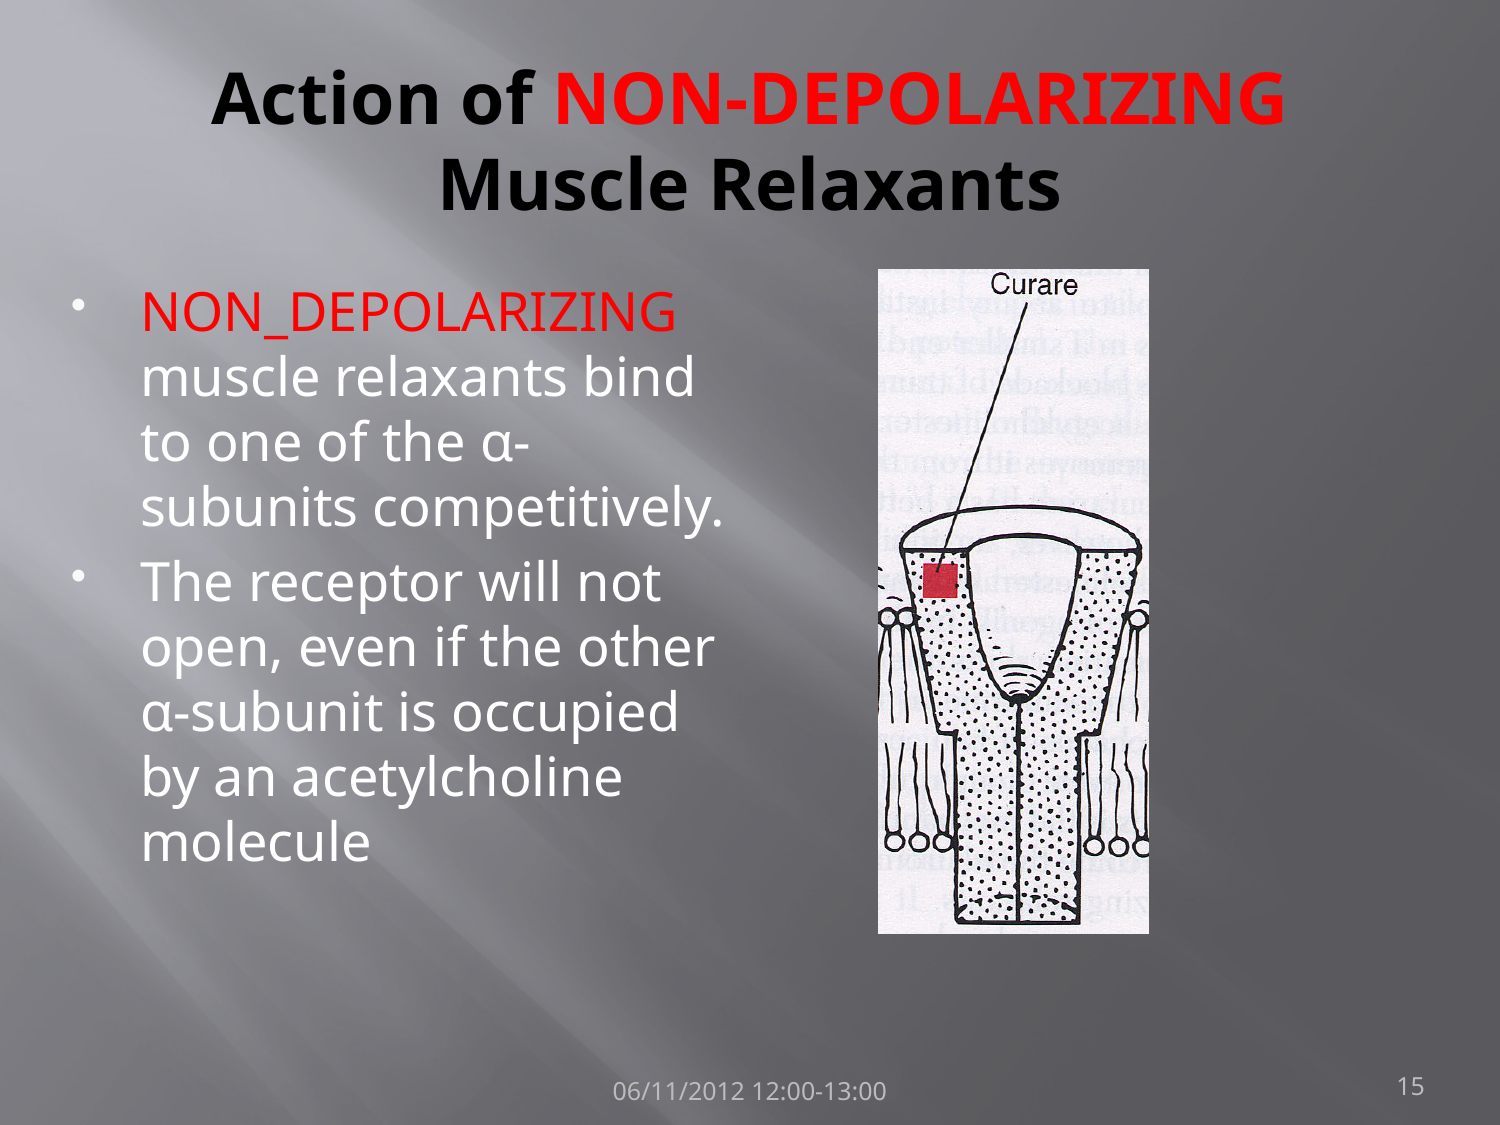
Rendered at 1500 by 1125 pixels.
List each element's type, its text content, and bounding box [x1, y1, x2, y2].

slide_number 15 [1299, 1052, 1425, 1113]
title Action of NON-DEPOLARIZING Muscle Relaxants [75, 45, 1425, 233]
list NON_DEPOLARIZING muscle relaxants bind to one of the α-subunits competitively. The receptor will not open, even if the other α-subunit is occupied by an acetylcholine molecule [35, 269, 746, 1012]
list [878, 269, 1149, 934]
footer 06/11/2012 12:00-13:00 [512, 1052, 988, 1113]
